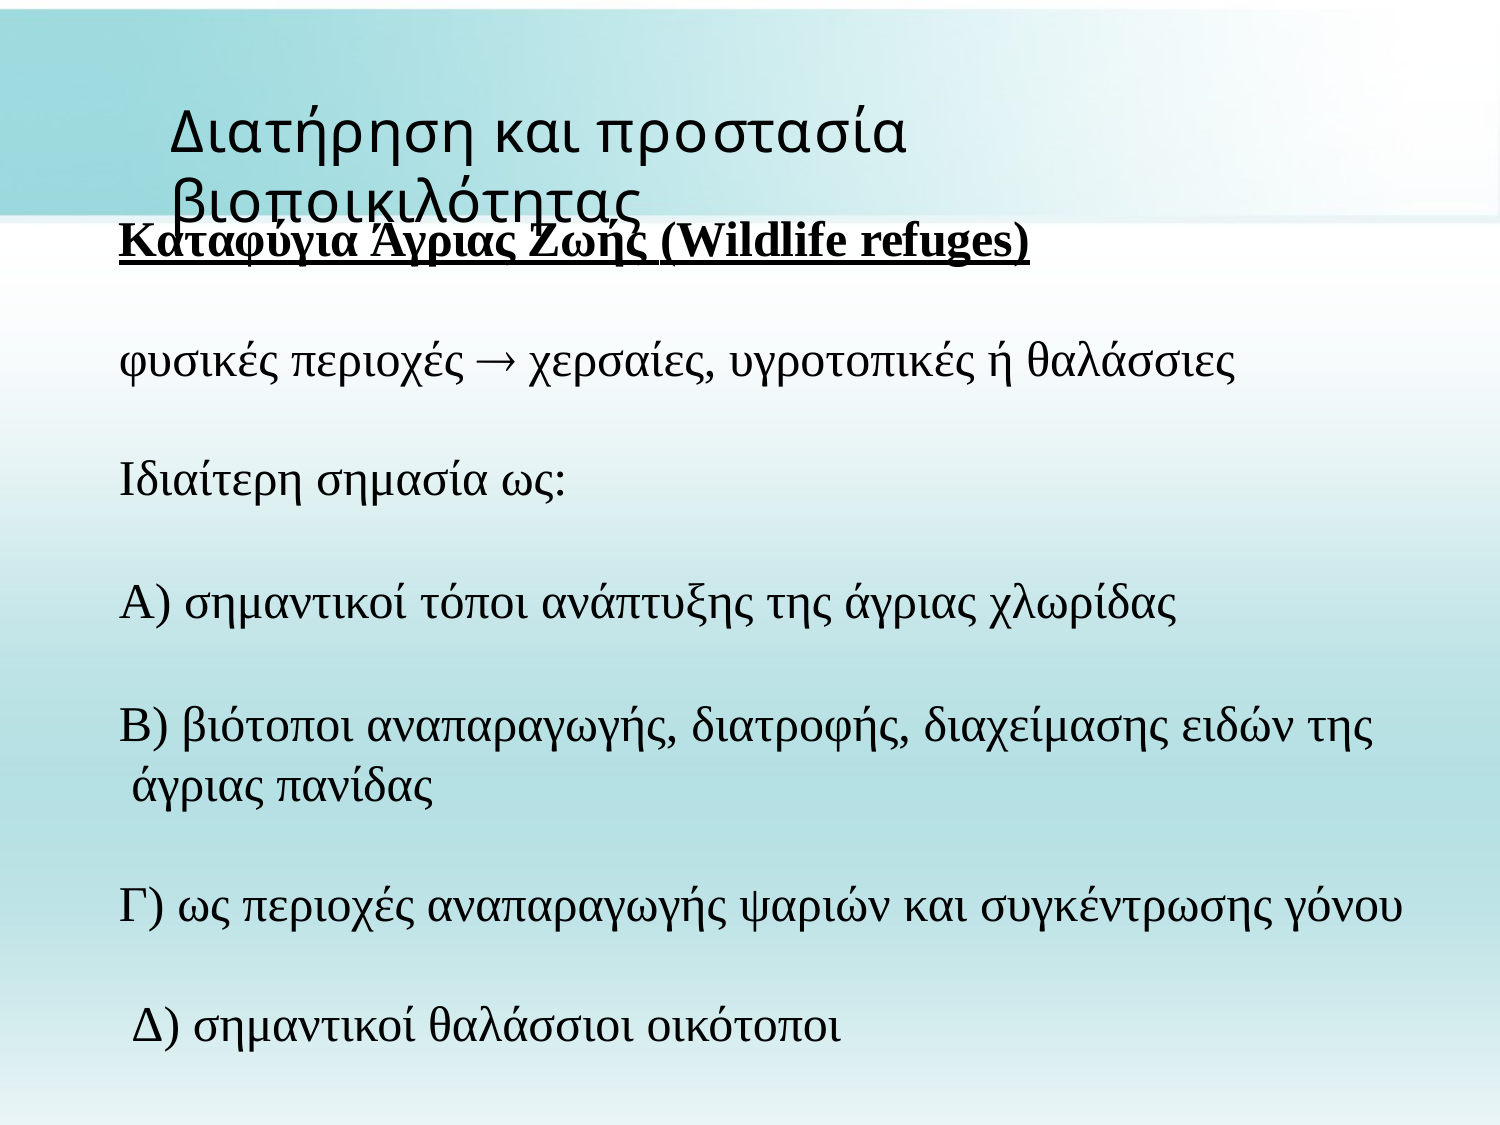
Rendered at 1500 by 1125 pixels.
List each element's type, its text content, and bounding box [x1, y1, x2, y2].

text_box Καταφύγια Άγριας Ζωής (Wildlife refuges) φυσικές περιοχές  χερσαίες, υγροτοπικές ή θαλάσσιες Ιδιαίτερη σημασία ως: Α) σημαντικοί τόποι ανάπτυξης της άγριας χλωρίδας Β) βιότοποι αναπαραγωγής, διατροφής, διαχείμασης ειδών της άγριας πανίδας Γ) ως περιοχές αναπαραγωγής ψαριών και συγκέντρωσης γόνου Δ) σημαντικοί θαλάσσιοι οικότοποι [116, 204, 1410, 1052]
picture [0, 0, 1500, 1125]
title Διατήρηση και προστασία βιοποικιλότητας [137, 92, 1363, 282]
